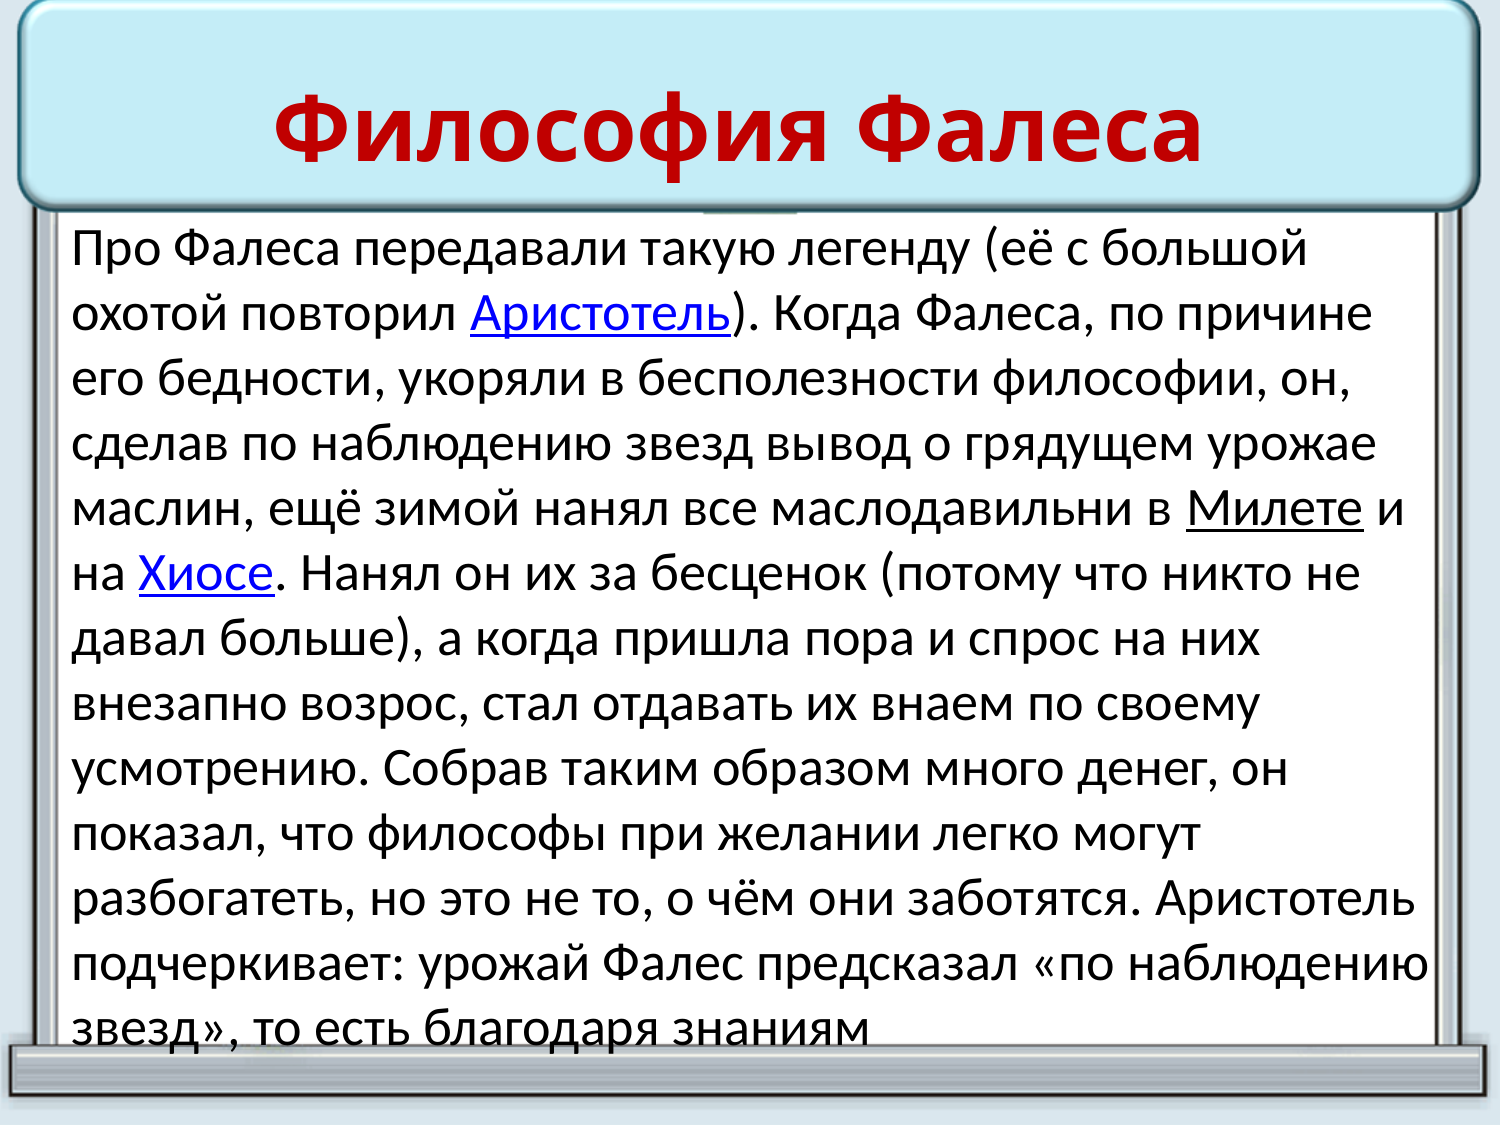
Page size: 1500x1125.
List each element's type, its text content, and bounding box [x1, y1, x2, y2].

list Про Фалеса передавали такую легенду (её с большой охотой повторил Аристотель). Когда Фалеса, по причине его бедности, укоряли в бесполезности философии, он, сделав по наблюдению звезд вывод о грядущем урожае маслин, ещё зимой нанял все маслодавильни в Милете и на Хиосе. Нанял он их за бесценок (потому что никто не давал больше), а когда пришла пора и спрос на них внезапно возрос, стал отдавать их внаем по своему усмотрению. Собрав таким образом много денег, он показал, что философы при желании легко могут разбогатеть, но это не то, о чём они заботятся. Аристотель подчеркивает: урожай Фалес предсказал «по наблюдению звезд», то есть благодаря знаниям [0, 204, 1460, 1012]
picture [0, 0, 1500, 1125]
title Философия Фалеса [76, 30, 1427, 204]
